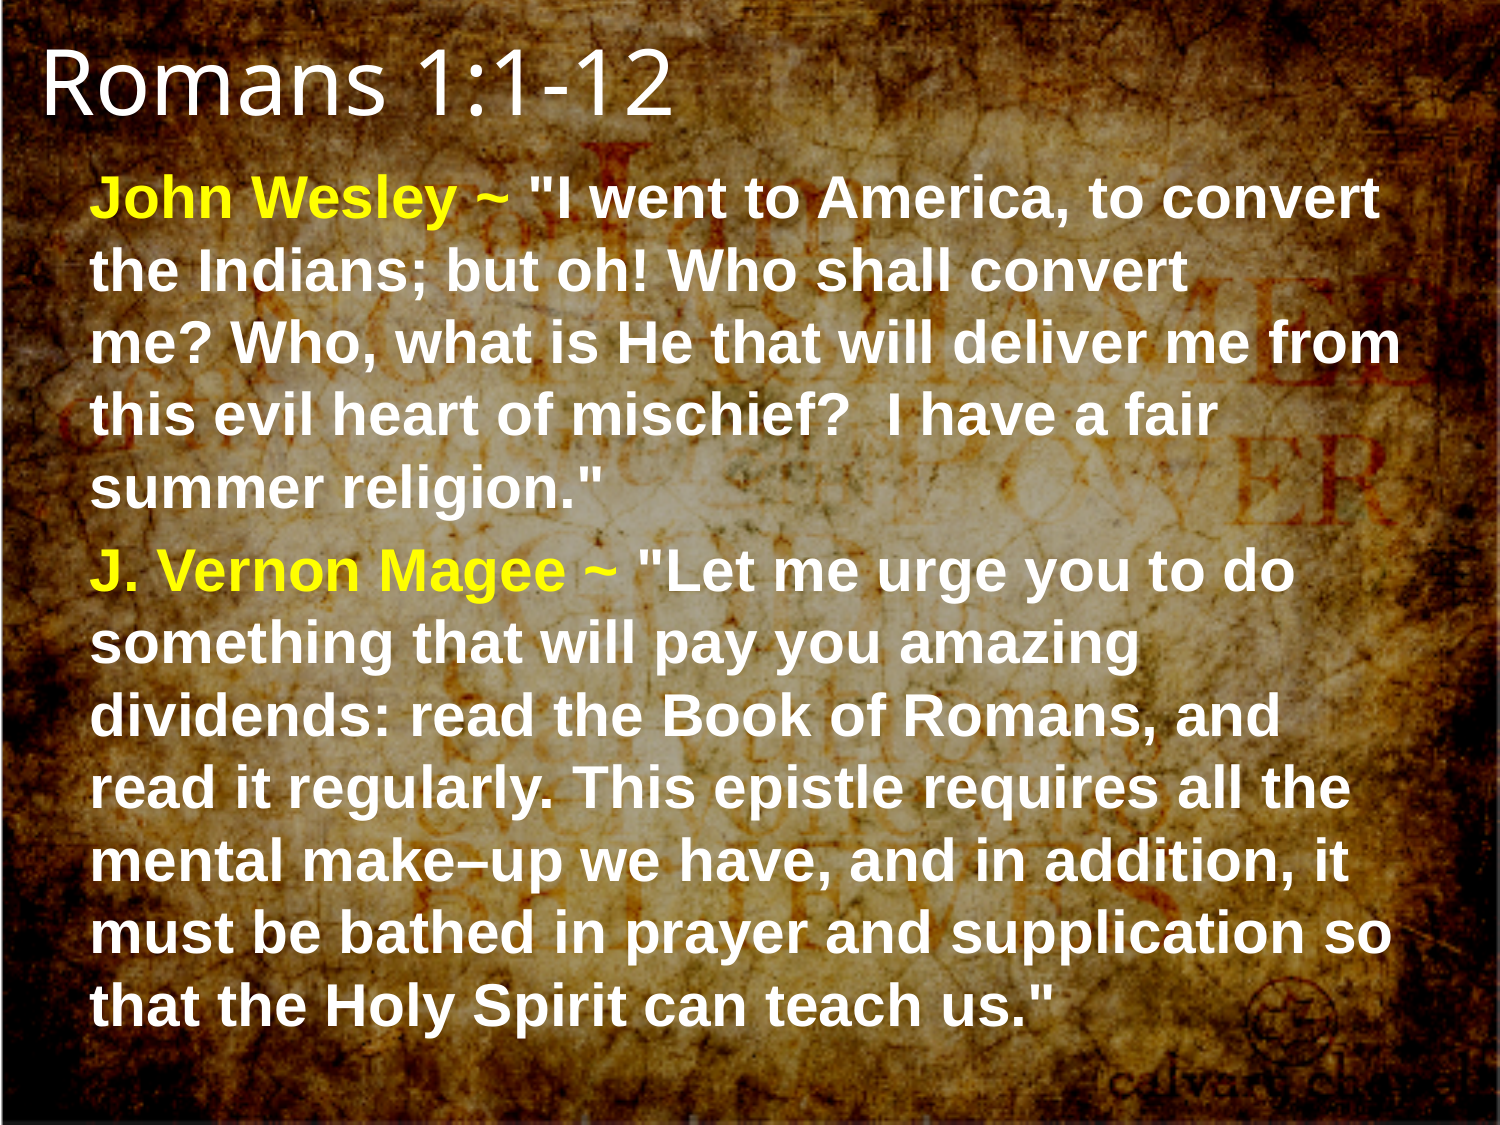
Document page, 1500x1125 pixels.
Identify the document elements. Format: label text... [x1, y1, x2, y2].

text_box John Wesley ~ "I went to America, to convert the Indians; but oh! Who shall convert me? Who, what is He that will deliver me from this evil heart of mischief? I have a fair summer religion." [57, 2, 1425, 523]
text_box Romans 1:1-12 [58, 3, 1055, 156]
text_box J. Vernon Magee ~ "Let me urge you to do something that will pay you amazing dividends: read the Book of Romans, and read it regularly. This epistle requires all the mental make–up we have, and in addition, it must be bathed in prayer and supplication so that the Holy Spirit can teach us." [74, 523, 1425, 1046]
picture [0, 0, 1500, 1125]
